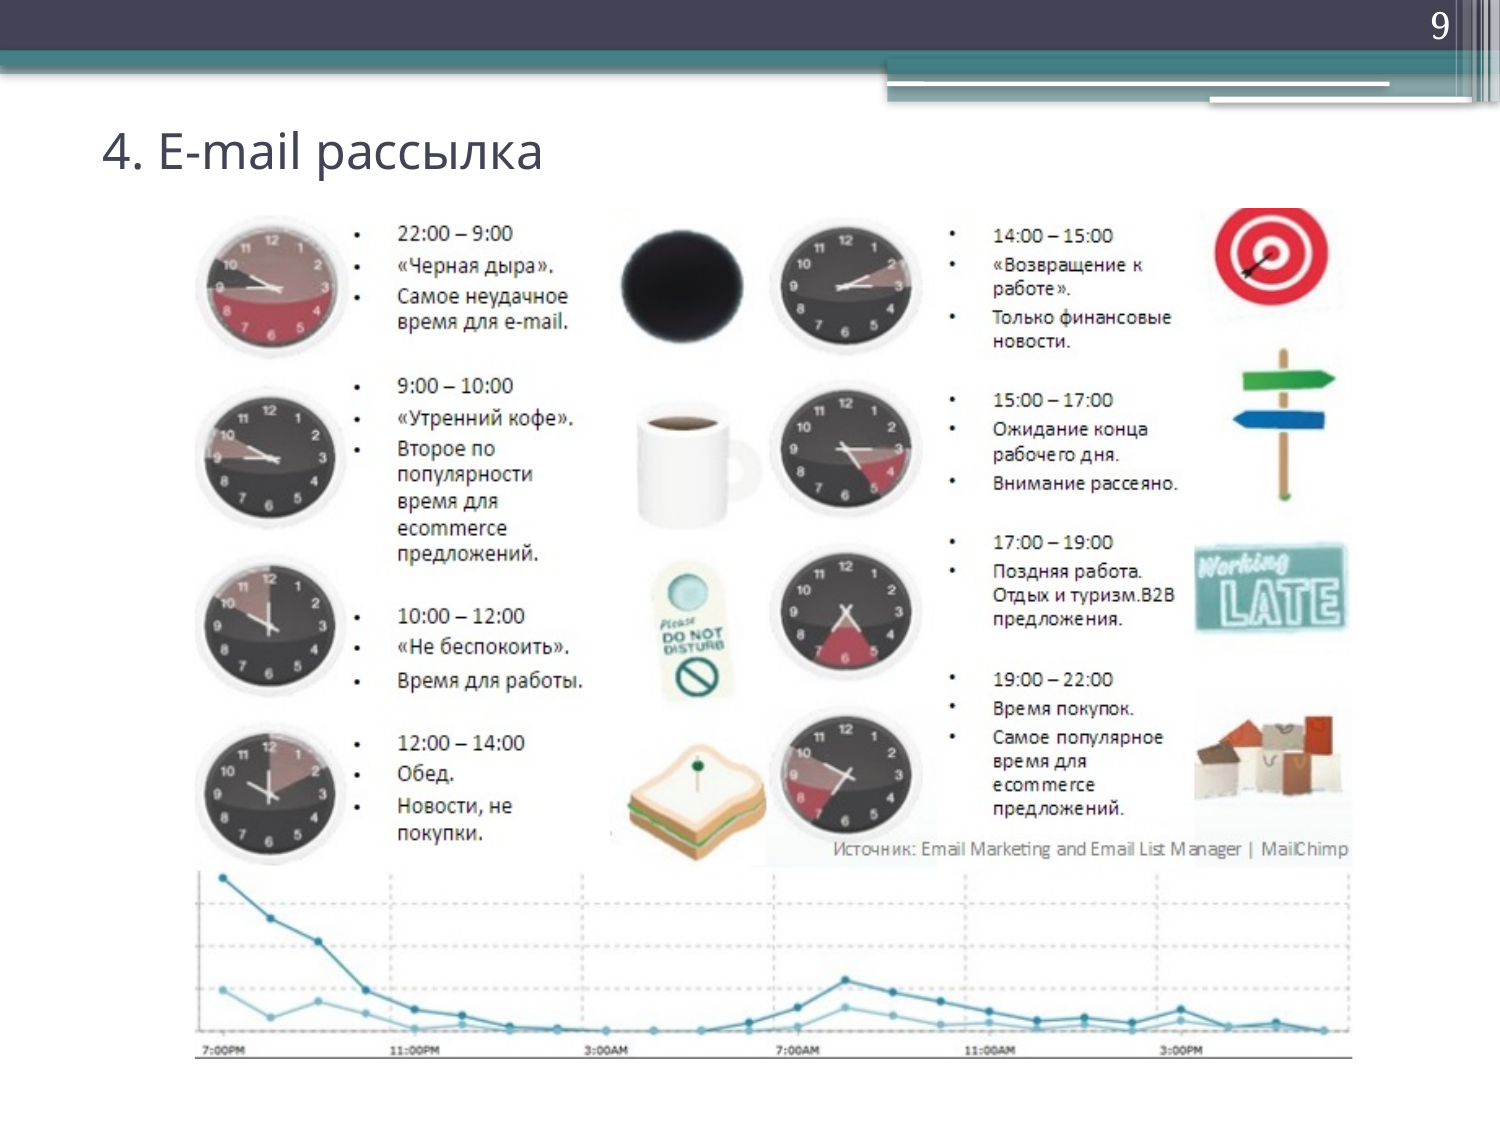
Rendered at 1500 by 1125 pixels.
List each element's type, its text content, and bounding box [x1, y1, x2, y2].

title 4. E-mail рассылка [75, 90, 1425, 209]
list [194, 207, 1353, 1059]
slide_number 9 [1341, 0, 1466, 61]
